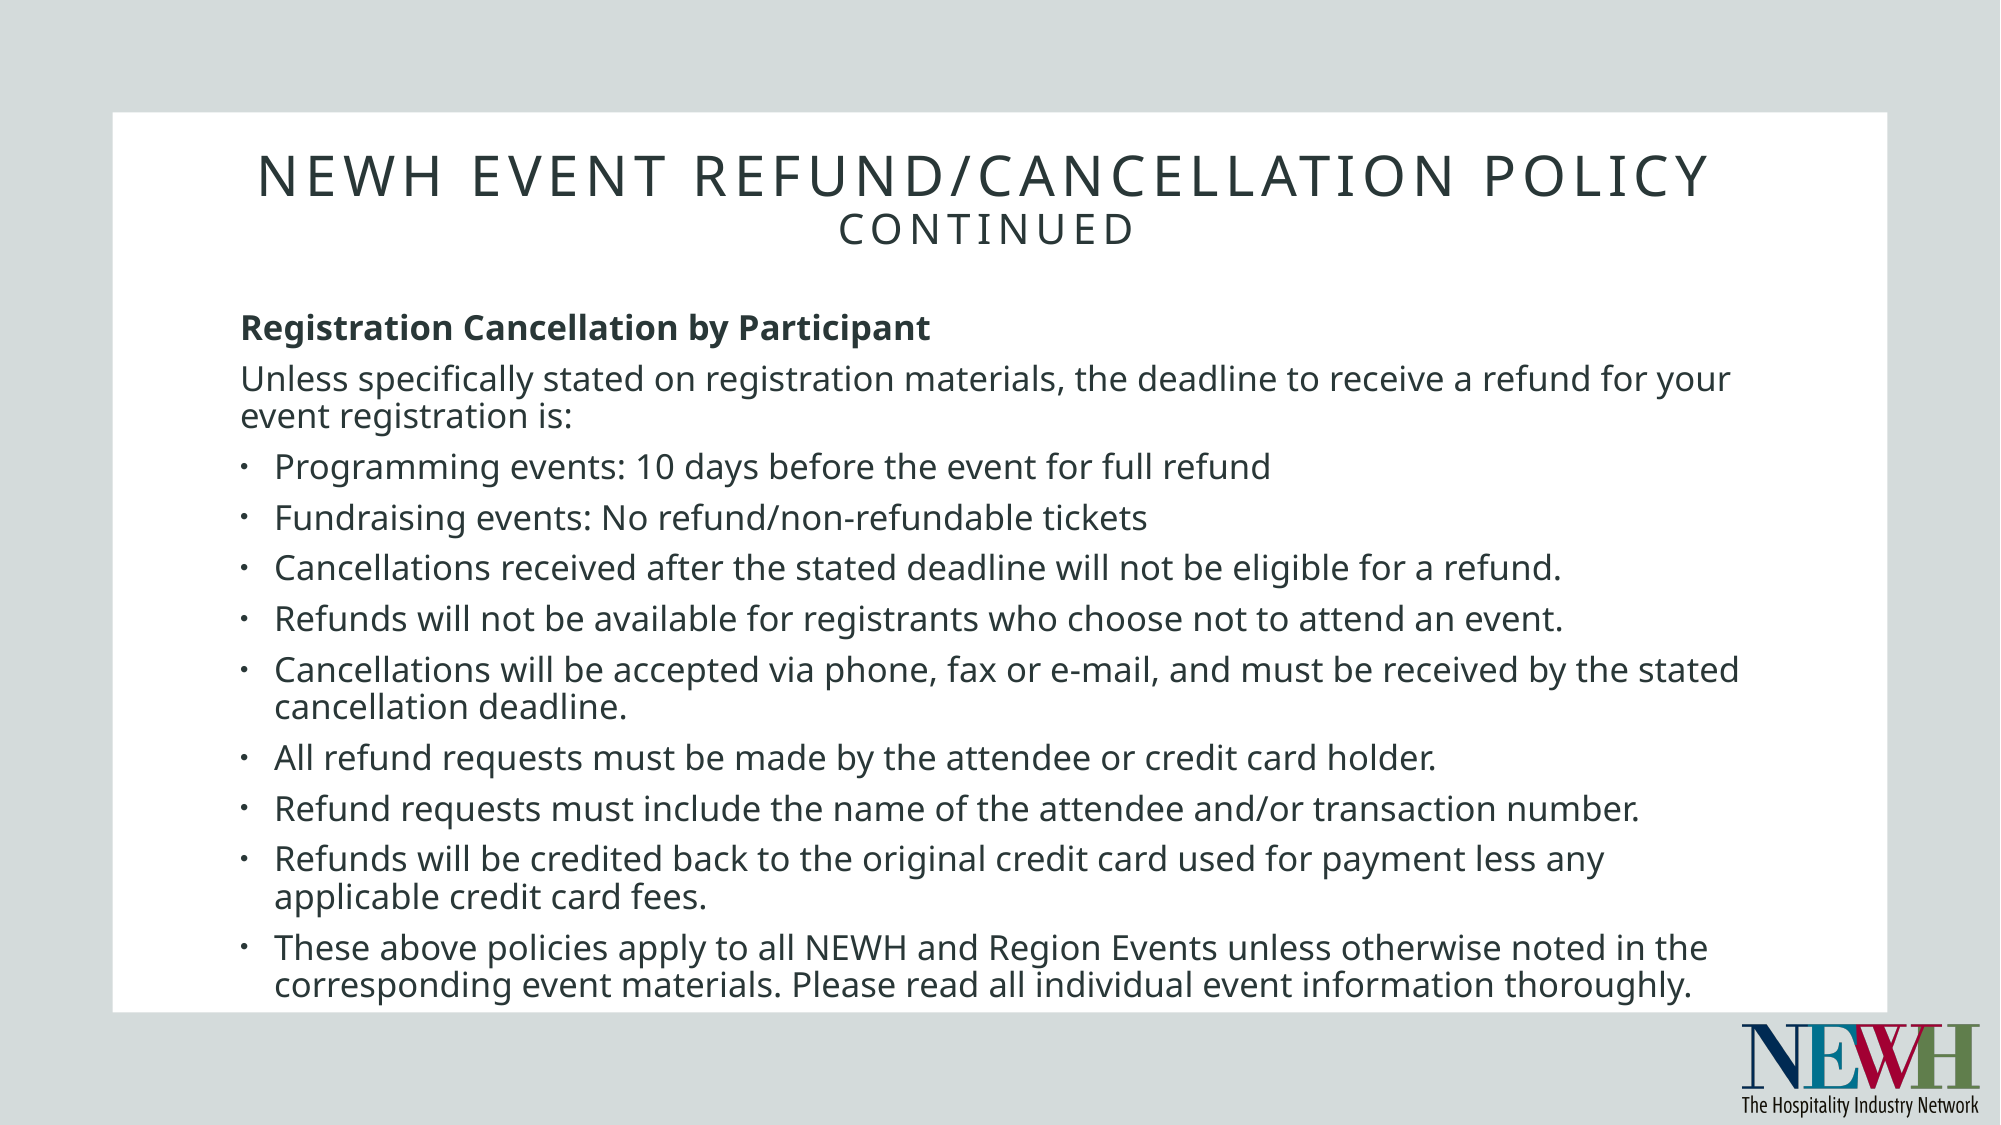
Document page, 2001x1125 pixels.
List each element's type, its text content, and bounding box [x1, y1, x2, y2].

text_box [111, 111, 1888, 1013]
picture [1720, 899, 2000, 1125]
title NEWH Event Refund/Cancellation Policy continued [112, 139, 1860, 262]
list Registration Cancellation by Participant Unless specifically stated on registration materials, the deadline to receive a refund for your event registration is: Programming events: 10 days before the event for full refund Fundraising events: No refund/non-refundable tickets Cancellations received after the stated deadline will not be eligible for a refund. Refunds will not be available for registrants who choose not to attend an event. Cancellations will be accepted via phone, fax or e-mail, and must be received by the stated cancellation deadline. All refund requests must be made by the attendee or credit card holder. Refund requests must include the name of the attendee and/or transaction number. Refunds will be credited back to the original credit card used for payment less any applicable credit card fees. These above policies apply to all NEWH and Region Events unless otherwise noted in the corresponding event materials. Please read all individual event information thoroughly. [225, 302, 1782, 1013]
text_box [0, 0, 2000, 1125]
